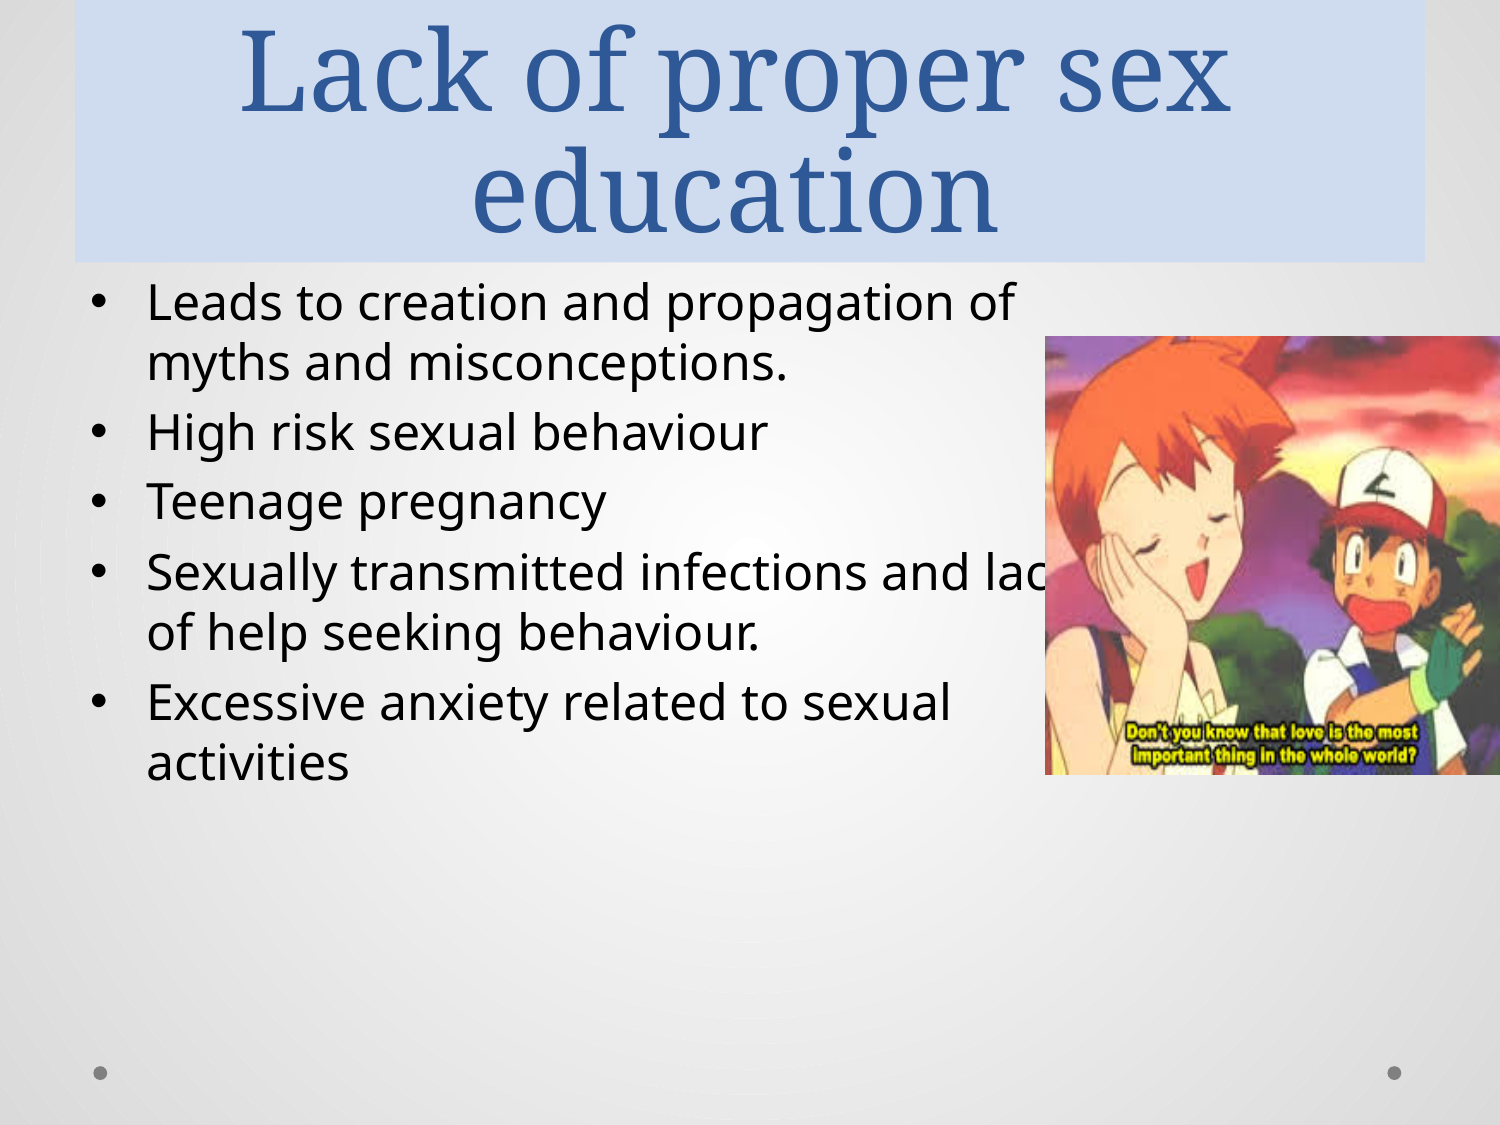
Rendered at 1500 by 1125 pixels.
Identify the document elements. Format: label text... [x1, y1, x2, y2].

picture [1045, 336, 1500, 776]
title Lack of proper sex education [75, 0, 1425, 263]
list Leads to creation and propagation of myths and misconceptions. High risk sexual behaviour Teenage pregnancy Sexually transmitted infections and lack of help seeking behaviour. Excessive anxiety related to sexual activities [75, 262, 1105, 1012]
